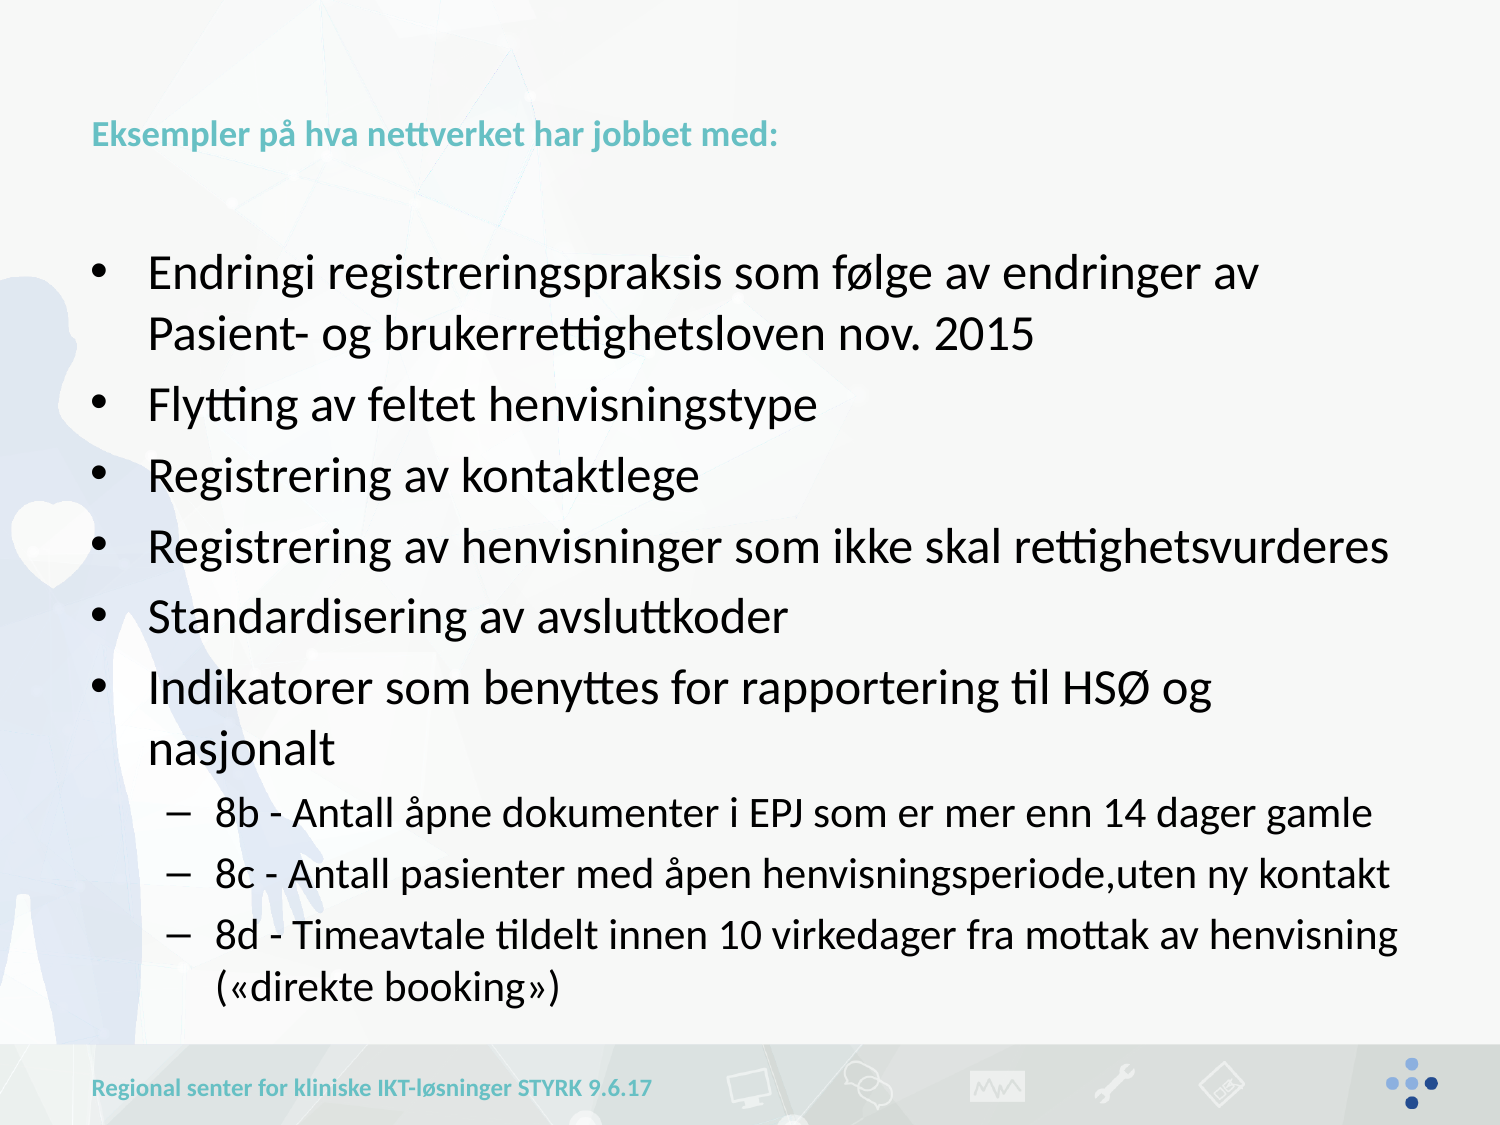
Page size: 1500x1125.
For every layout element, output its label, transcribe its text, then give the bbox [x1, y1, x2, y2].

footer Regional senter for kliniske IKT-løsninger STYRK 9.6.17 [76, 1058, 880, 1116]
title Eksempler på hva nettverket har jobbet med: [76, 101, 1427, 206]
picture [0, 0, 1500, 1125]
list Endringi registreringspraksis som følge av endringer av Pasient- og brukerrettighetsloven nov. 2015 Flytting av feltet henvisningstype Registrering av kontaktlege Registrering av henvisninger som ikke skal rettighetsvurderes Standardisering av avsluttkoder Indikatorer som benyttes for rapportering til HSØ og nasjonalt 8b - Antall åpne dokumenter i EPJ som er mer enn 14 dager gamle 8c - Antall pasienter med åpen henvisningsperiode,uten ny kontakt 8d - Timeavtale tildelt innen 10 virkedager fra mottak av henvisning («direkte booking») [75, 231, 1425, 1024]
